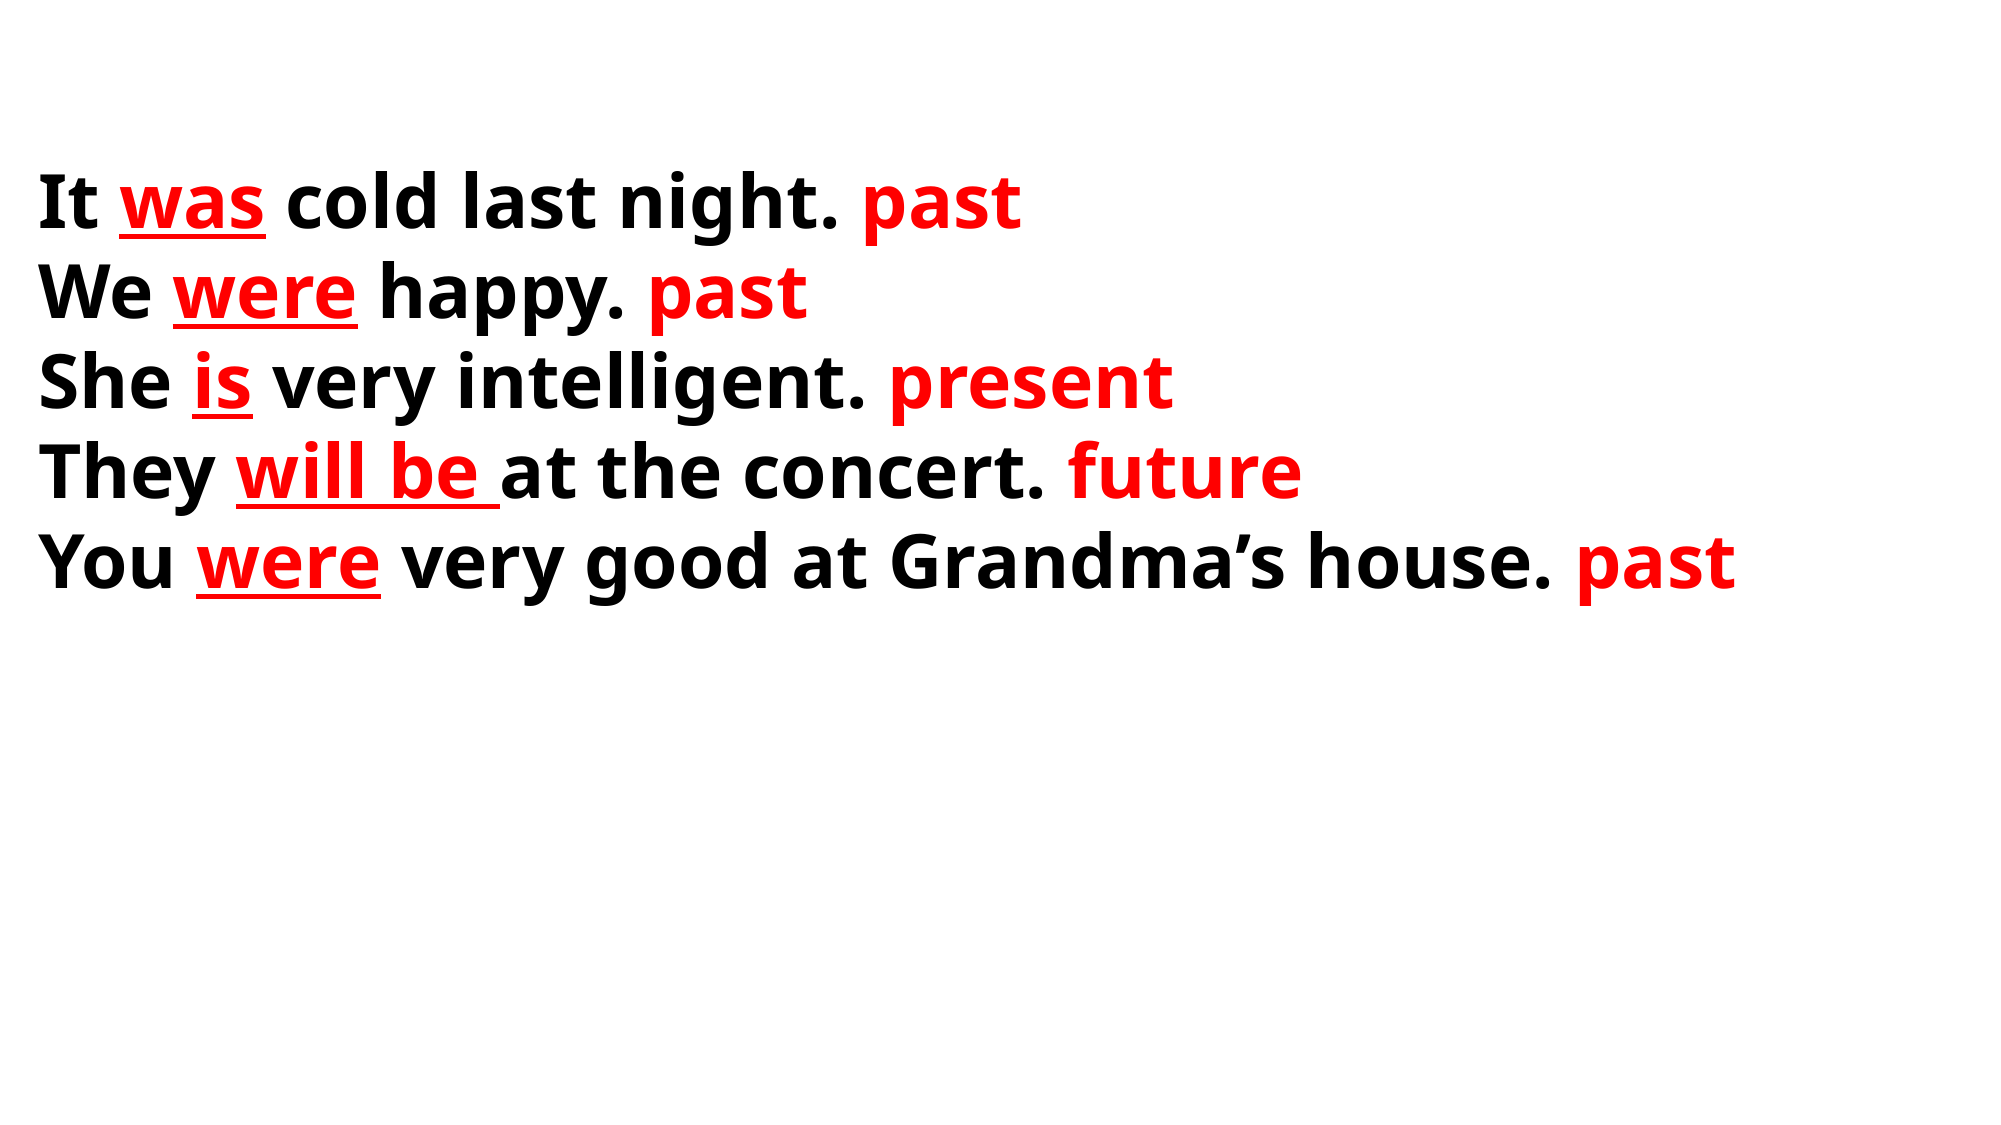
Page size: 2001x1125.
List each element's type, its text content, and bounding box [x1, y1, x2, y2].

text_box It was cold last night. past We were happy. past She is very intelligent. present They will be at the concert. future You were very good at Grandma’s house. past [23, 145, 1970, 611]
